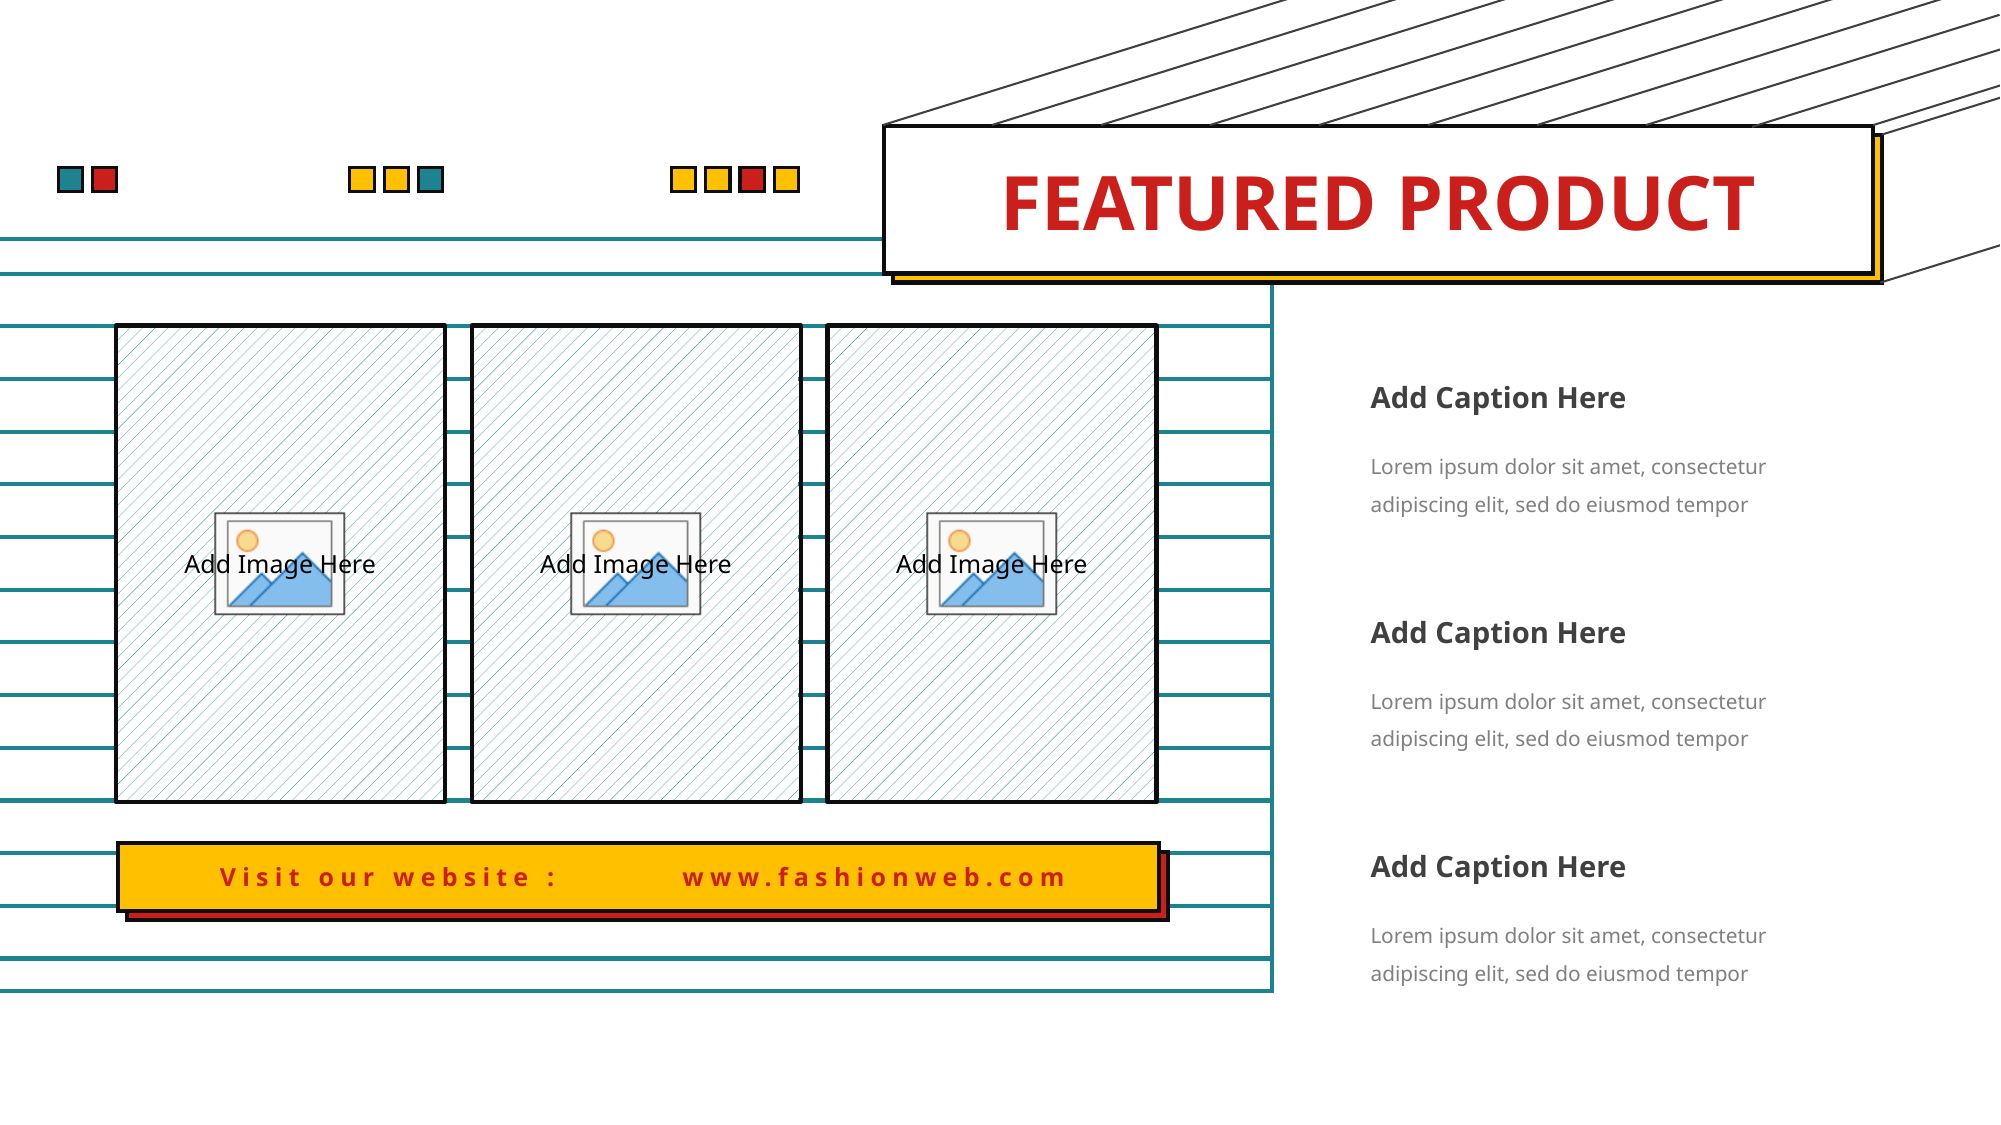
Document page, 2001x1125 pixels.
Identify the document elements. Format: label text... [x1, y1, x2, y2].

text_box [739, 166, 765, 192]
picture [473, 327, 799, 800]
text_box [0, 273, 1273, 959]
text_box [670, 166, 697, 192]
text_box Lorem ipsum dolor sit amet, consectetur adipiscing elit, sed do eiusmod tempor [1355, 903, 1883, 993]
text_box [1880, 239, 2000, 283]
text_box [1751, 38, 2000, 127]
picture [829, 327, 1155, 800]
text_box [1882, 127, 2000, 135]
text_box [991, 0, 1100, 126]
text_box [1536, 0, 1980, 126]
text_box FEATURED PRODUCT [884, 147, 1874, 253]
picture [117, 327, 443, 800]
text_box Add Caption Here [1355, 354, 1883, 422]
text_box [0, 238, 883, 272]
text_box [1318, 0, 1427, 126]
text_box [1209, 0, 1318, 126]
text_box [57, 166, 84, 192]
text_box [383, 166, 409, 192]
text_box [1646, 14, 2000, 126]
text_box [773, 166, 800, 192]
text_box [91, 166, 118, 192]
text_box [349, 166, 375, 192]
text_box Add Caption Here [1355, 823, 1883, 891]
text_box [883, 126, 1874, 275]
text_box [1273, 134, 1883, 283]
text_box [882, 0, 991, 126]
text_box [705, 166, 731, 192]
text_box Add Caption Here [1355, 589, 1883, 657]
text_box Lorem ipsum dolor sit amet, consectetur adipiscing elit, sed do eiusmod tempor [1355, 434, 1883, 524]
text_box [1100, 0, 1209, 126]
text_box Lorem ipsum dolor sit amet, consectetur adipiscing elit, sed do eiusmod tempor [1355, 668, 1883, 759]
text_box [0, 959, 1273, 992]
text_box [417, 166, 444, 192]
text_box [1427, 0, 1536, 126]
